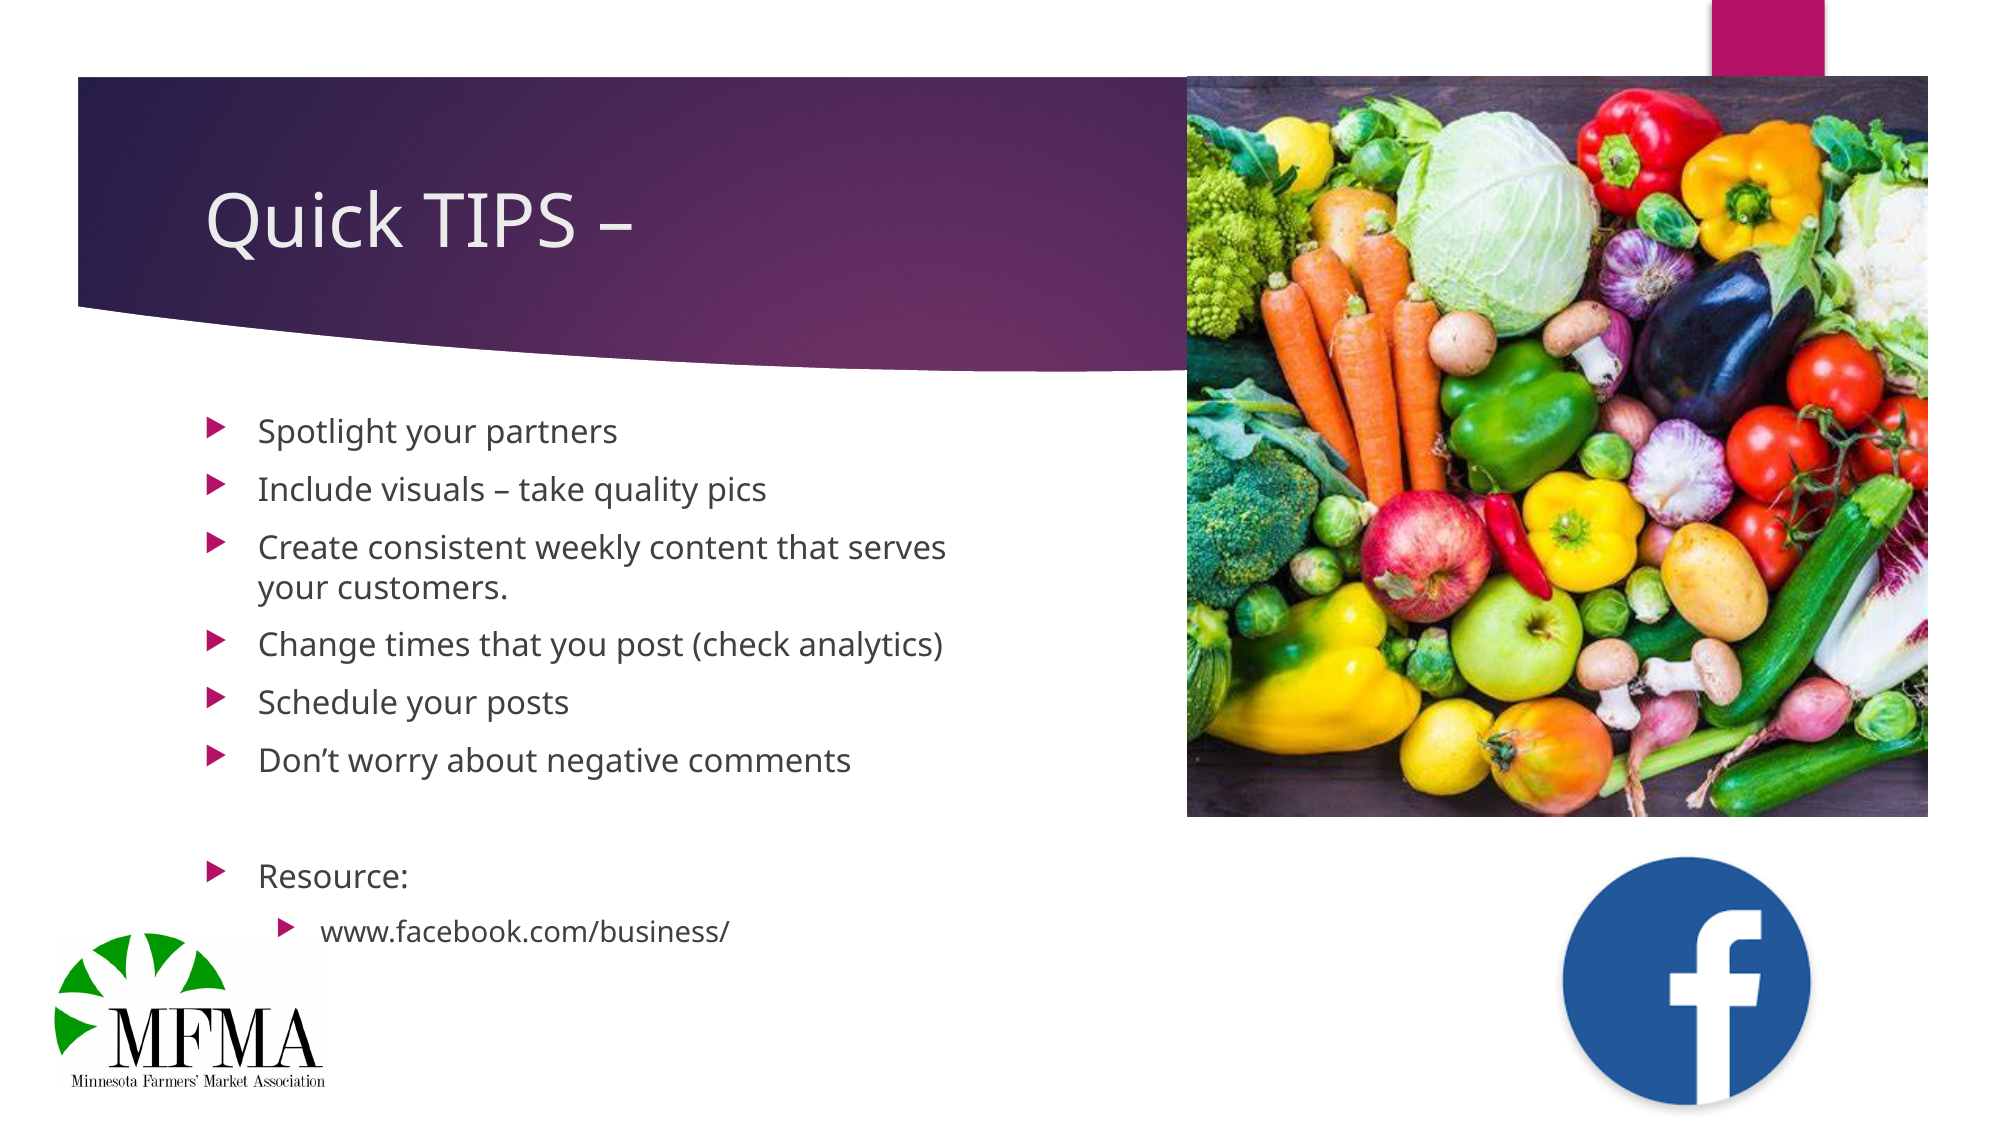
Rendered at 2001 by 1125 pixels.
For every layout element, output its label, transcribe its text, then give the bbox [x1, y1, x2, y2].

picture [1499, 852, 1871, 1123]
title Quick TIPS – [189, 159, 1181, 276]
picture [1187, 75, 1929, 817]
picture [50, 931, 329, 1091]
list Spotlight your partners Include visuals – take quality pics Create consistent weekly content that serves your customers. Change times that you post (check analytics) Schedule your posts Don’t worry about negative comments Resource: www.facebook.com/business/ [189, 403, 981, 964]
